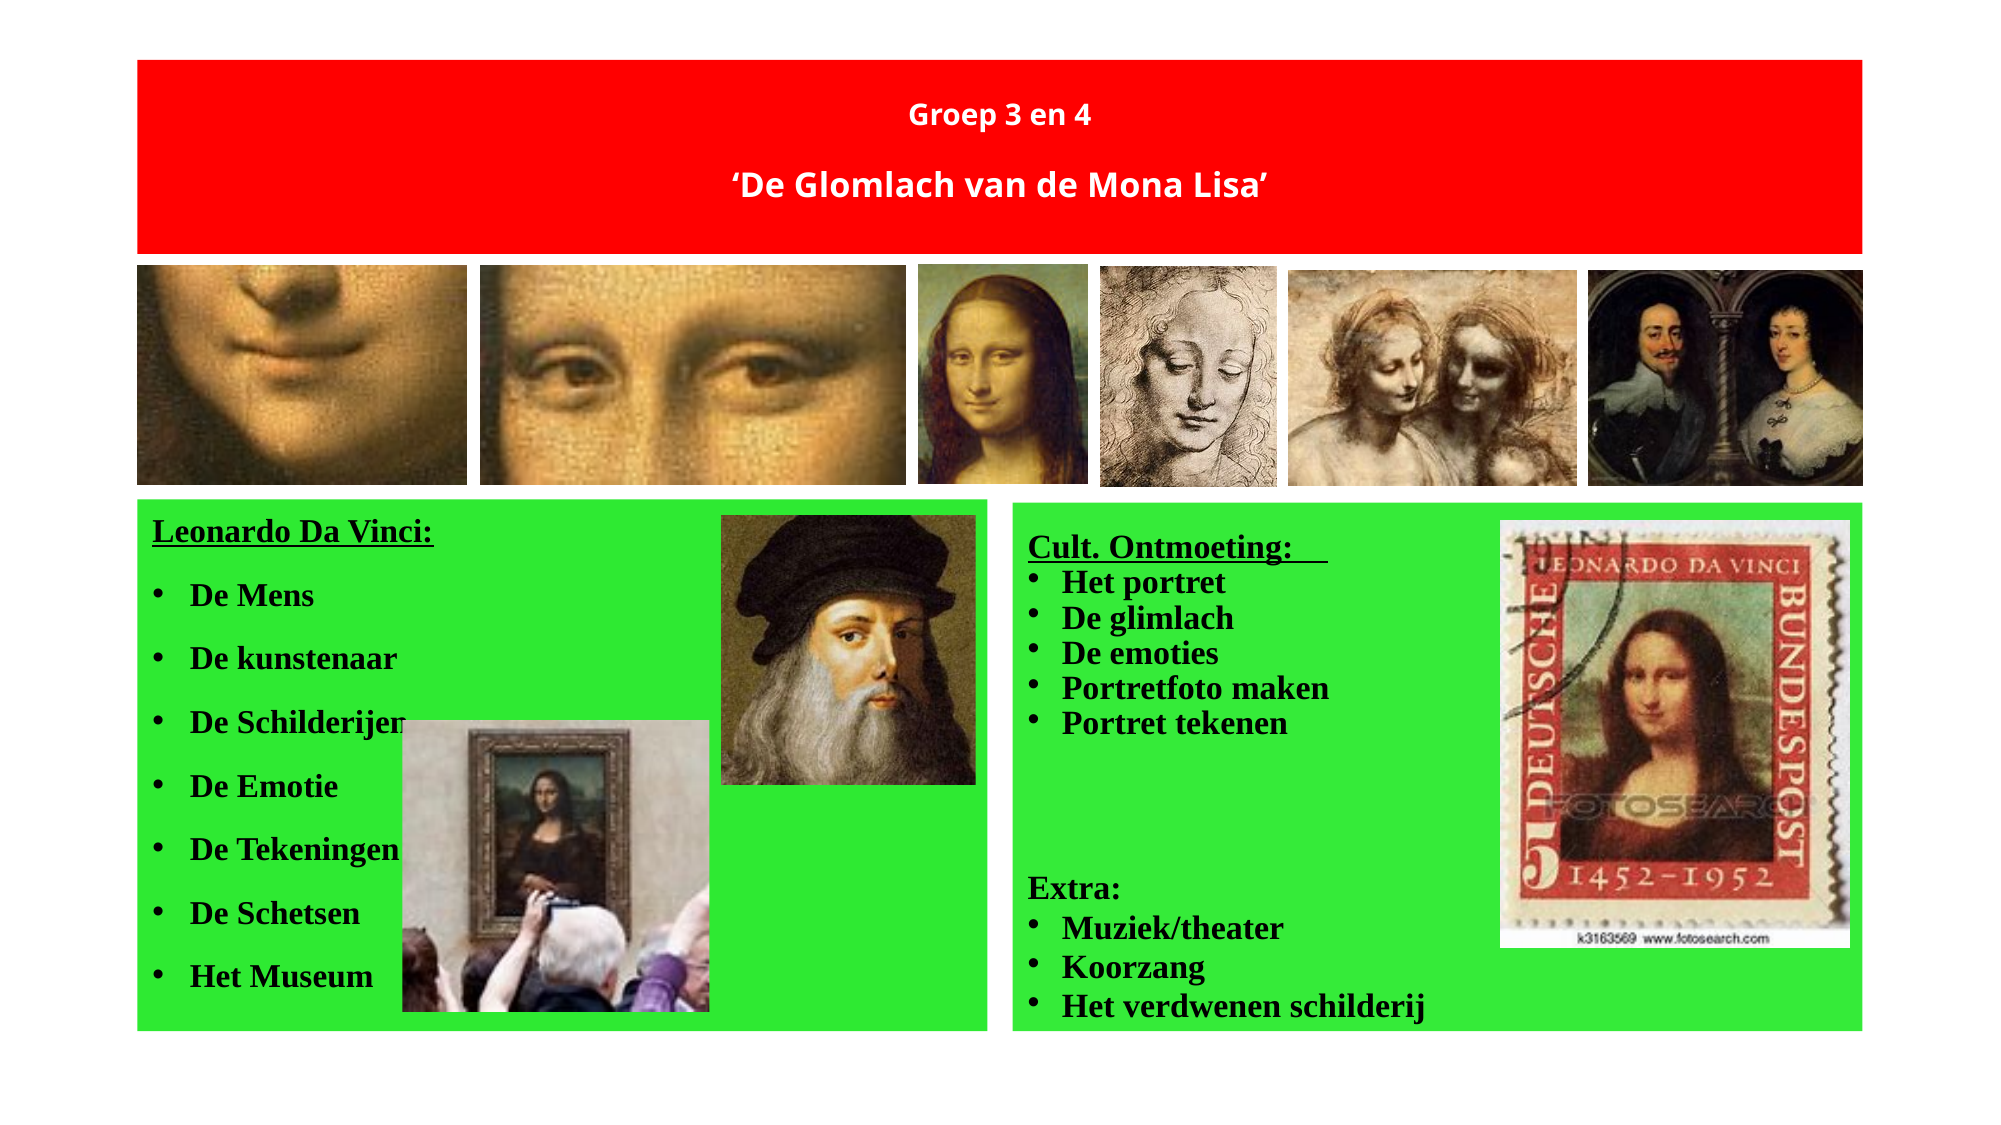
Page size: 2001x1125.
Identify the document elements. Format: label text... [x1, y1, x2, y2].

text_box Groep 3 en 4 ‘De Glomlach van de Mona Lisa’ [137, 59, 1863, 254]
picture [1588, 270, 1863, 486]
list Leonardo Da Vinci: De Mens De kunstenaar De Schilderijen De Emotie De Tekeningen De Schetsen Het Museum [137, 499, 988, 1032]
picture [480, 265, 906, 485]
picture [721, 515, 976, 785]
picture [1100, 266, 1277, 487]
picture [402, 720, 710, 1012]
list Cult. Ontmoeting: Het portret De glimlach De emoties Portretfoto maken Portret tekenen Extra: Muziek/theater Koorzang Het verdwenen schilderij [1012, 502, 1863, 1032]
picture [137, 265, 467, 485]
picture [1288, 270, 1577, 486]
picture [1499, 520, 1850, 948]
picture [918, 264, 1088, 484]
